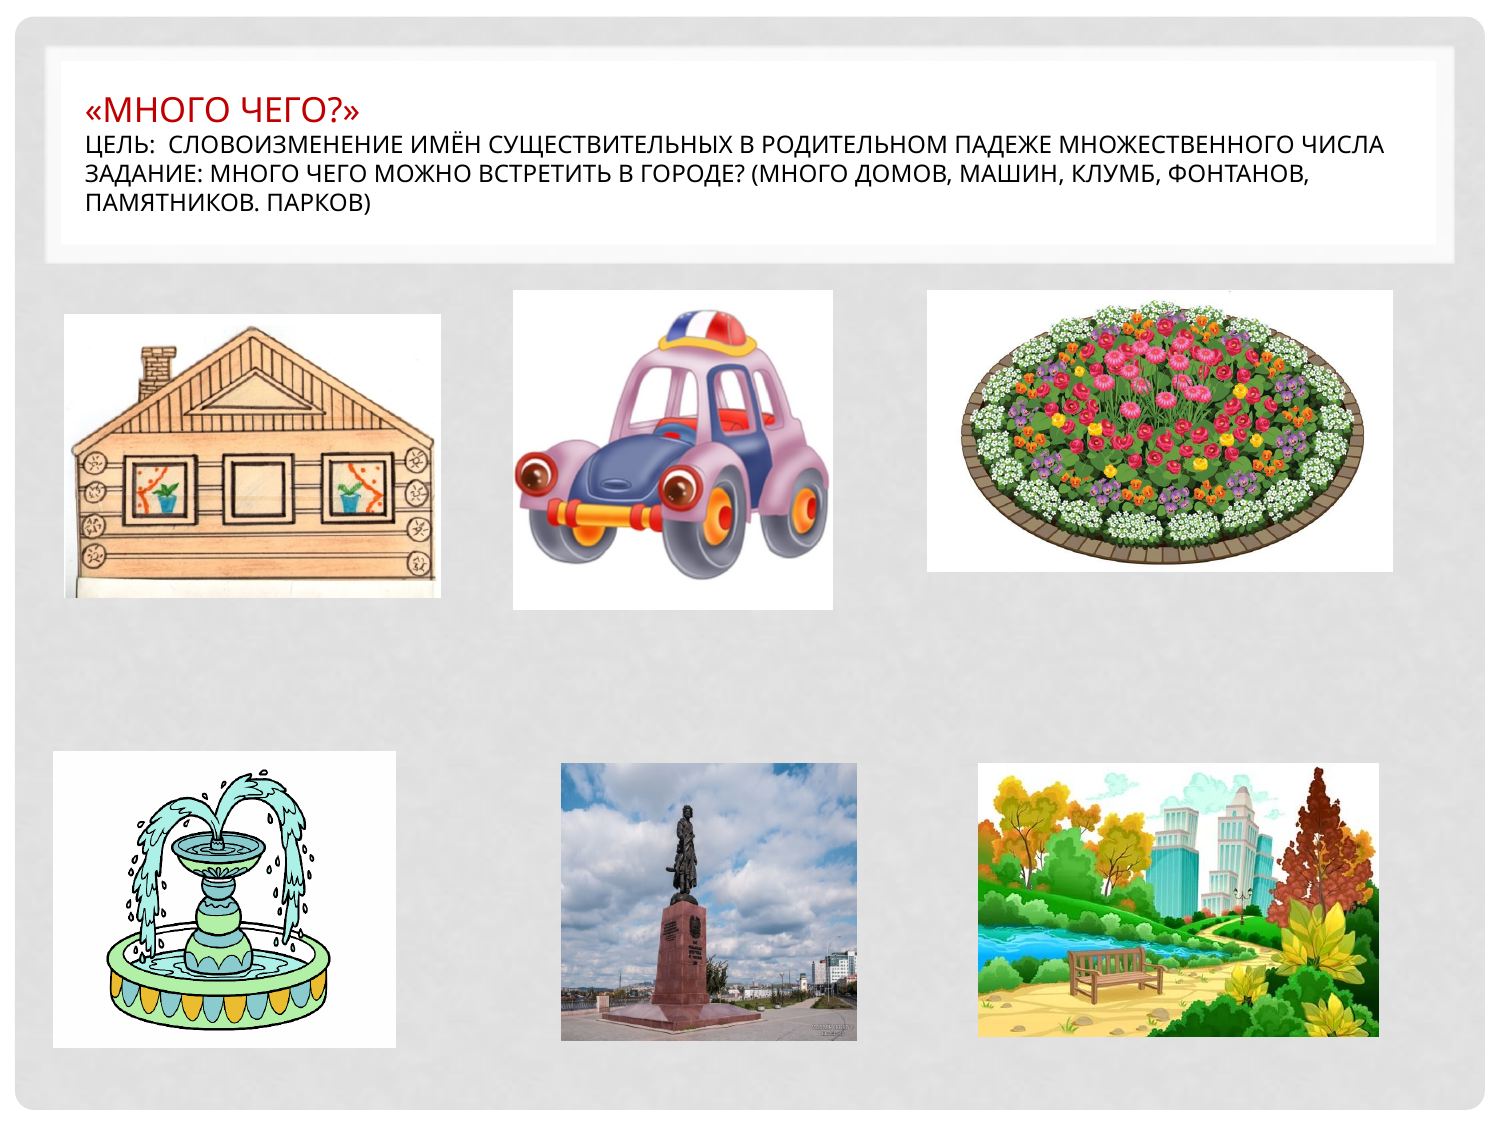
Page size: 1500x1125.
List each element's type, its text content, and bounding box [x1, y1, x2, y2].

title «Много чего?» Цель: словоизменение имён существительных в родительном падеже множественного числа Задание: много чего можно встретить в городе? (много домов, машин, клумб, фонтанов, памятников. Парков) [69, 66, 1425, 238]
picture [513, 290, 833, 610]
picture [977, 763, 1379, 1038]
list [64, 314, 441, 599]
picture [52, 751, 396, 1048]
picture [560, 763, 857, 1041]
picture [926, 290, 1393, 572]
